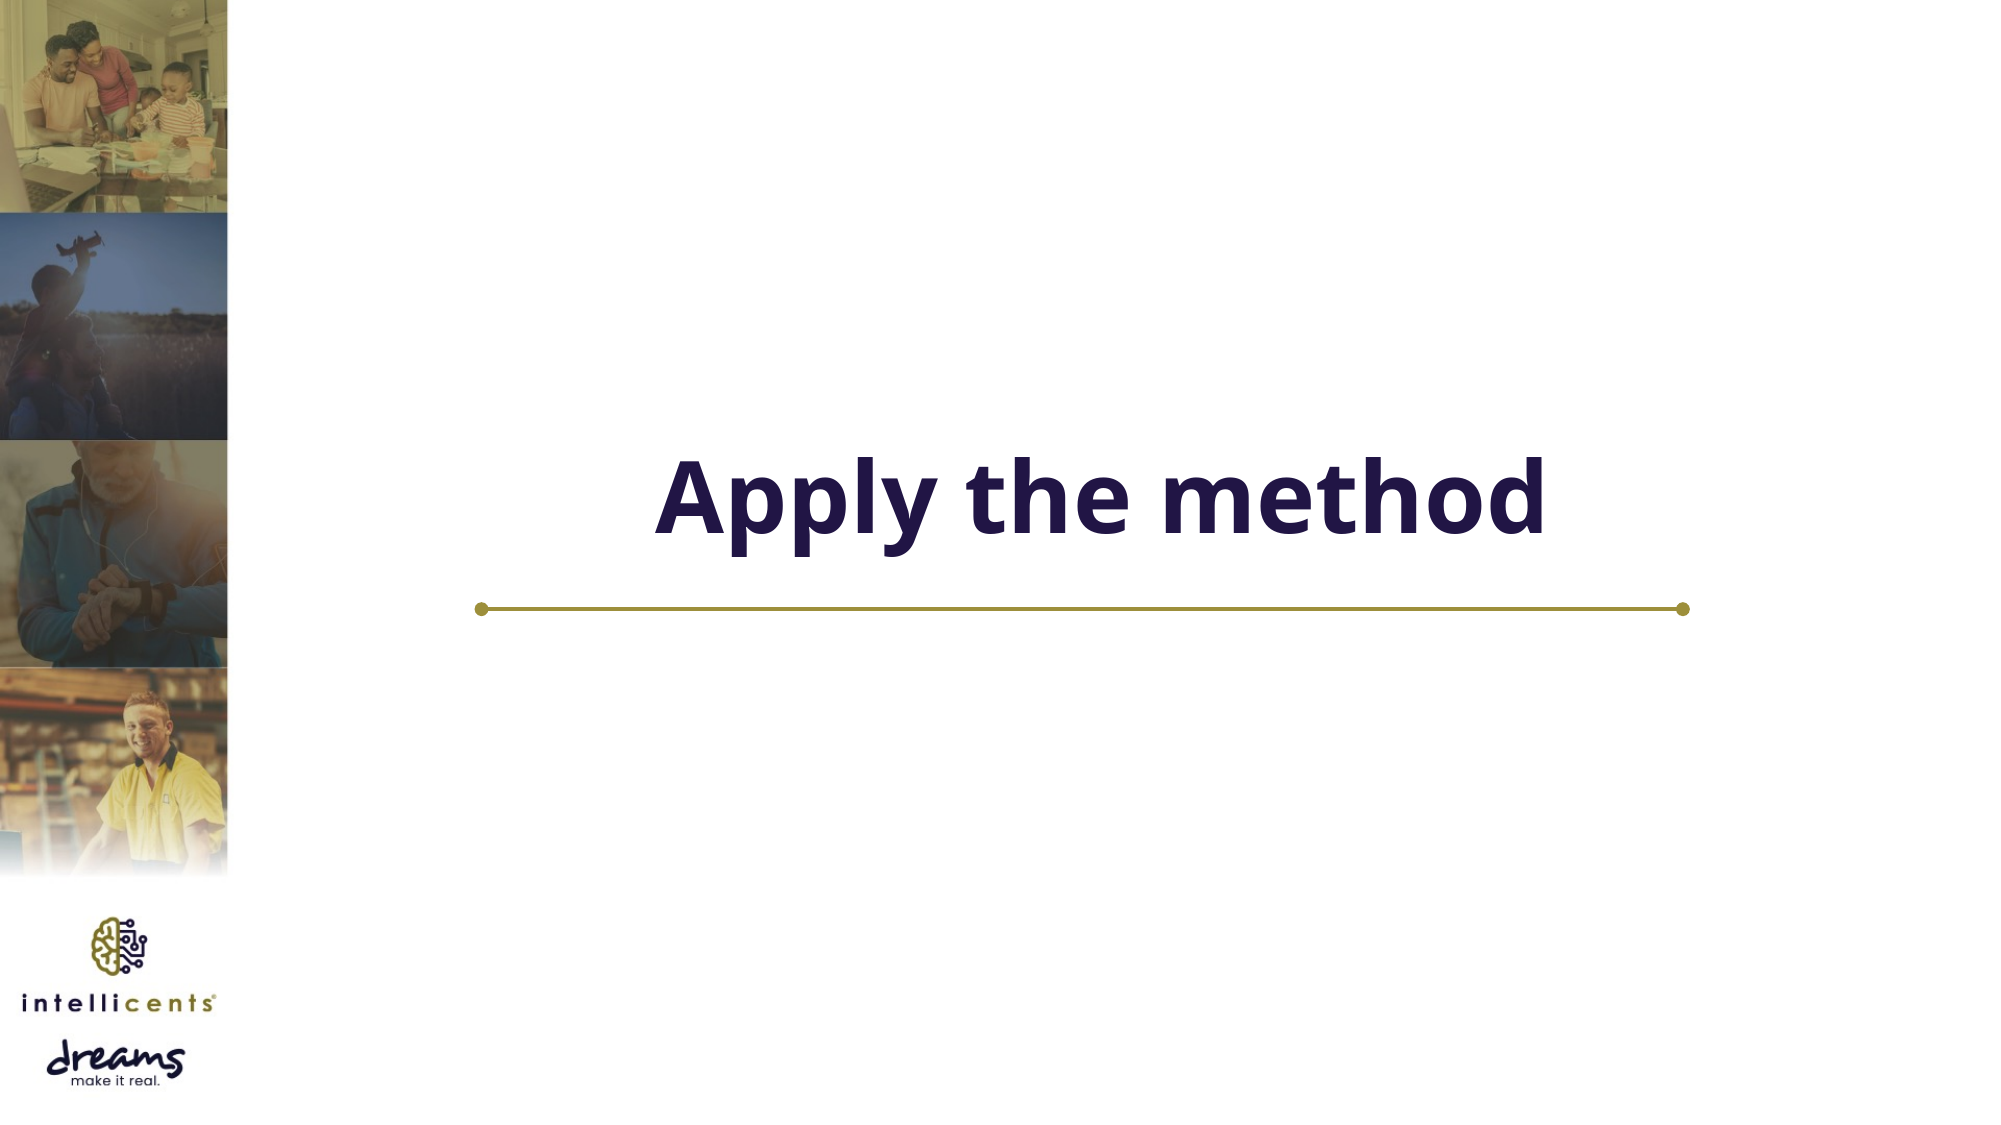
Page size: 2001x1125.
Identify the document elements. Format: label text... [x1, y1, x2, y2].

title Apply the method [334, 471, 1872, 563]
